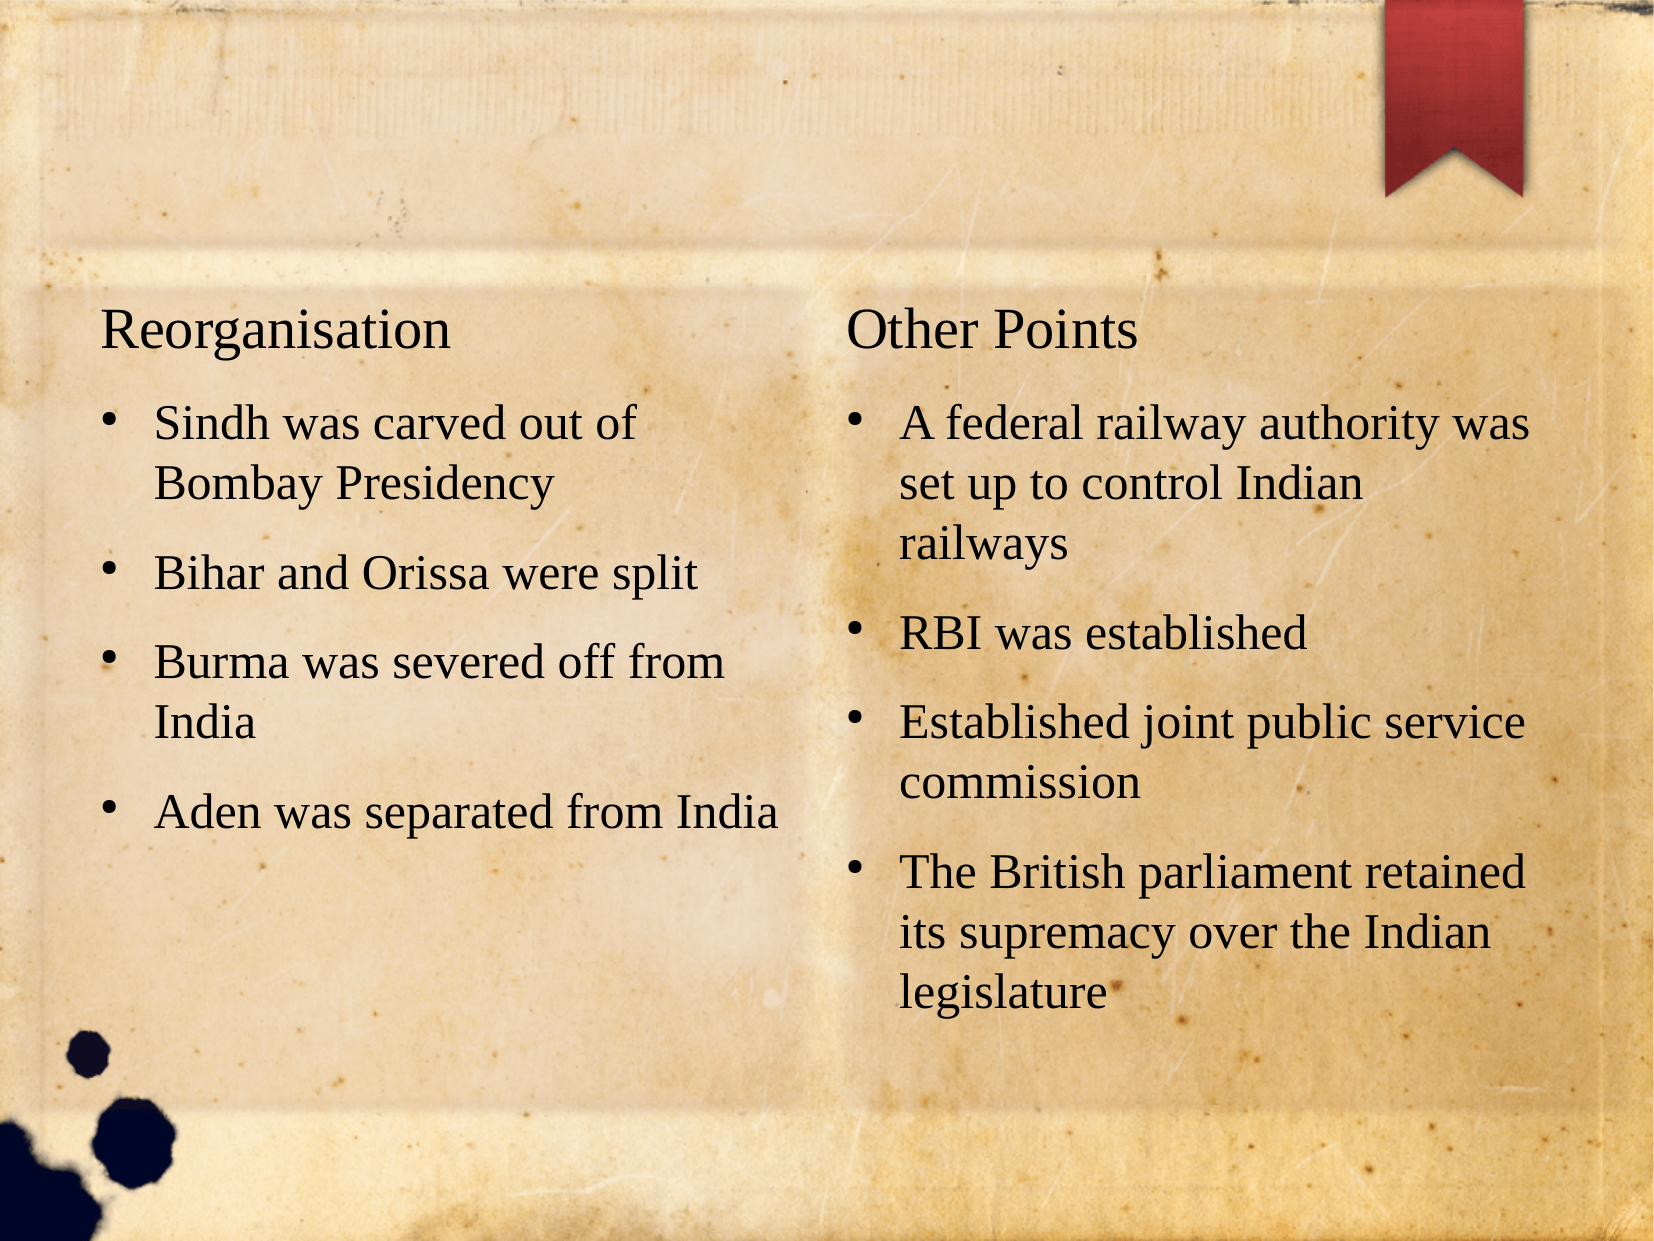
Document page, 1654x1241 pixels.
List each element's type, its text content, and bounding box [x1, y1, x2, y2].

list Reorganisation Sindh was carved out of Bombay Presidency Bihar and Orissa were split Burma was severed off from India Aden was separated from India [82, 290, 793, 1010]
list Other Points A federal railway authority was set up to control Indian railways RBI was established Established joint public service commission The British parliament retained its supremacy over the Indian legislature [828, 290, 1539, 1010]
picture [0, 0, 1654, 1241]
